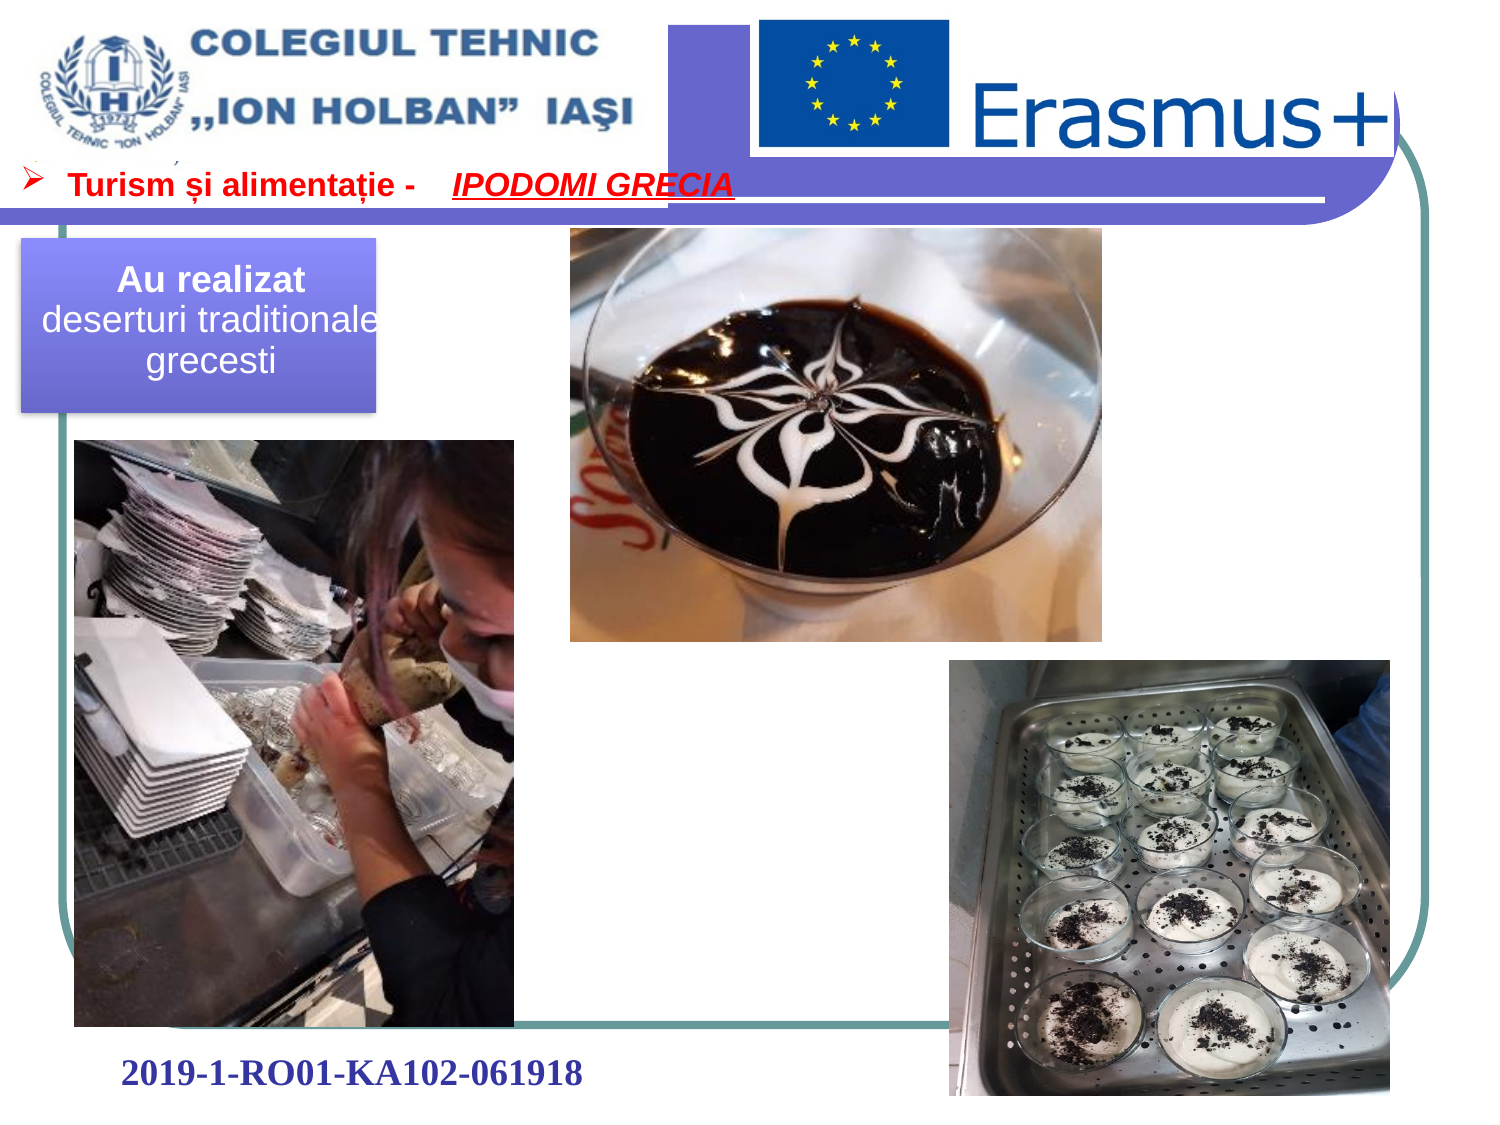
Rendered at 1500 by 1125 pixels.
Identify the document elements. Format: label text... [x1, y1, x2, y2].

picture [73, 440, 514, 1027]
picture [570, 228, 1103, 643]
picture [949, 659, 1390, 1096]
text_box 2019-1-RO01-KA102-061918 [51, 1040, 599, 1100]
text_box Turism și alimentație - IPODOMI GRECIA [5, 155, 750, 211]
picture [0, 0, 668, 208]
picture [749, 9, 1394, 158]
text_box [20, 233, 389, 413]
